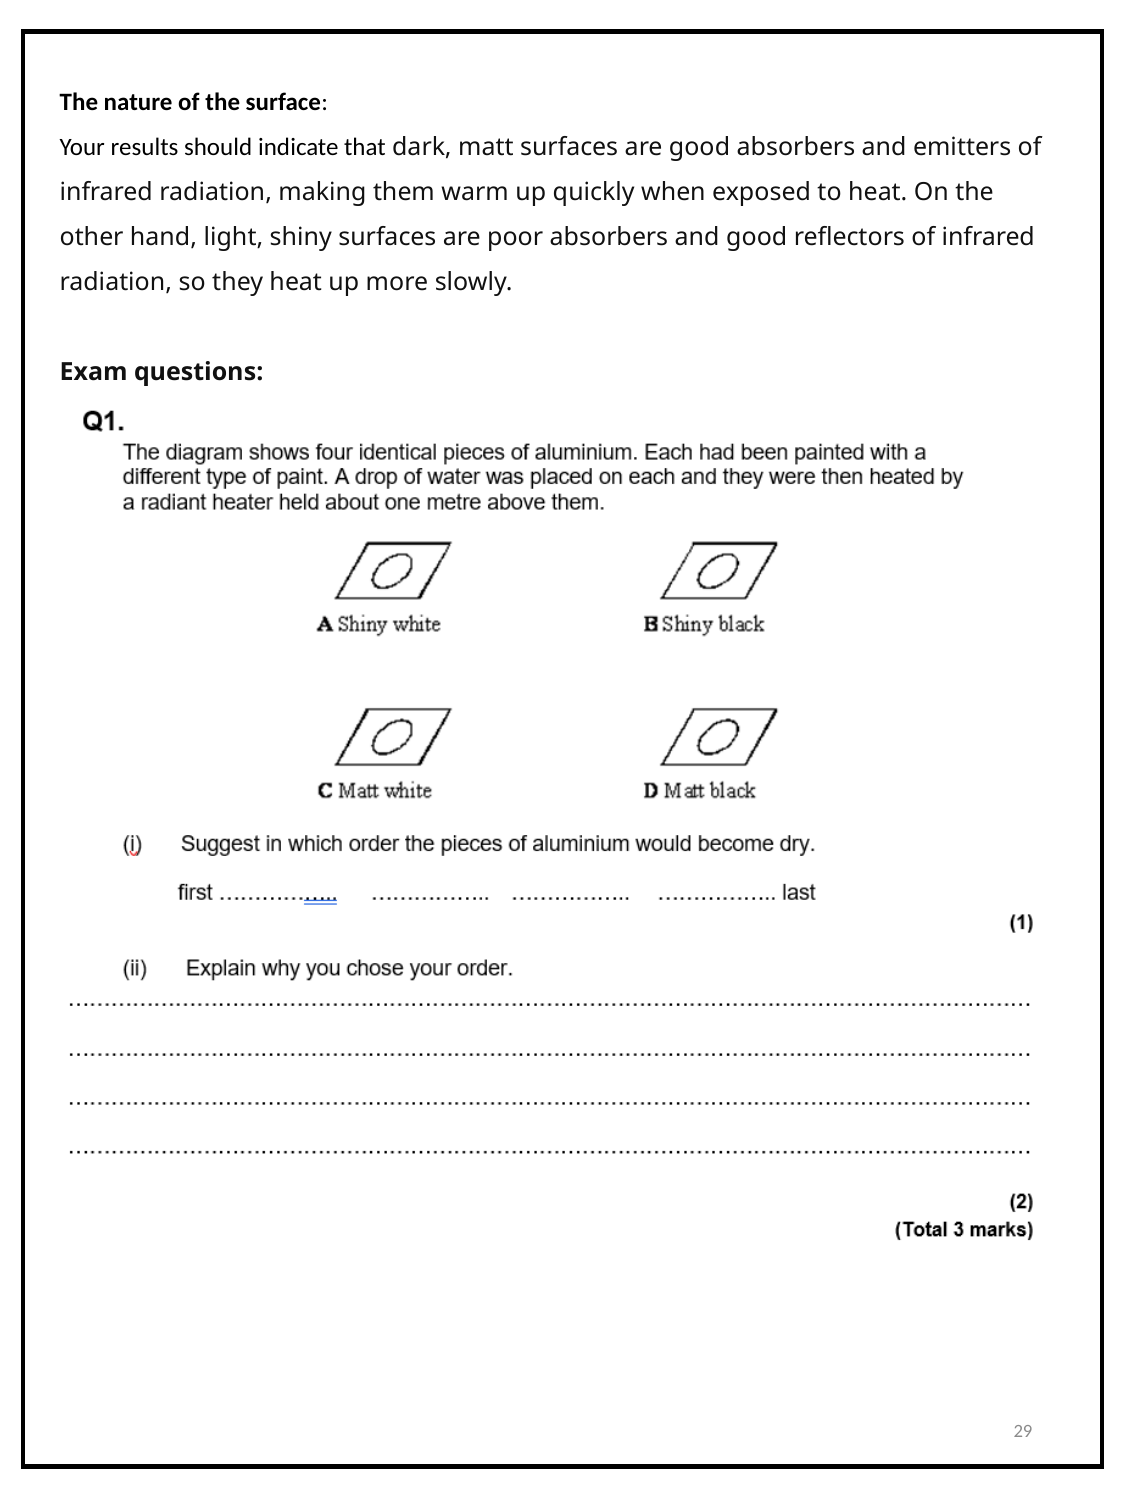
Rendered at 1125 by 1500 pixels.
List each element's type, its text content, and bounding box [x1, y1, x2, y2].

text_box The nature of the surface: Your results should indicate that dark, matt surfaces are good absorbers and emitters of infrared radiation, making them warm up quickly when exposed to heat. On the other hand, light, shiny surfaces are poor absorbers and good reflectors of infrared radiation, so they heat up more slowly. Exam questions: [44, 63, 1081, 1500]
slide_number 29 [794, 1390, 1048, 1471]
picture [44, 410, 1059, 1246]
text_box [22, 30, 1103, 1468]
